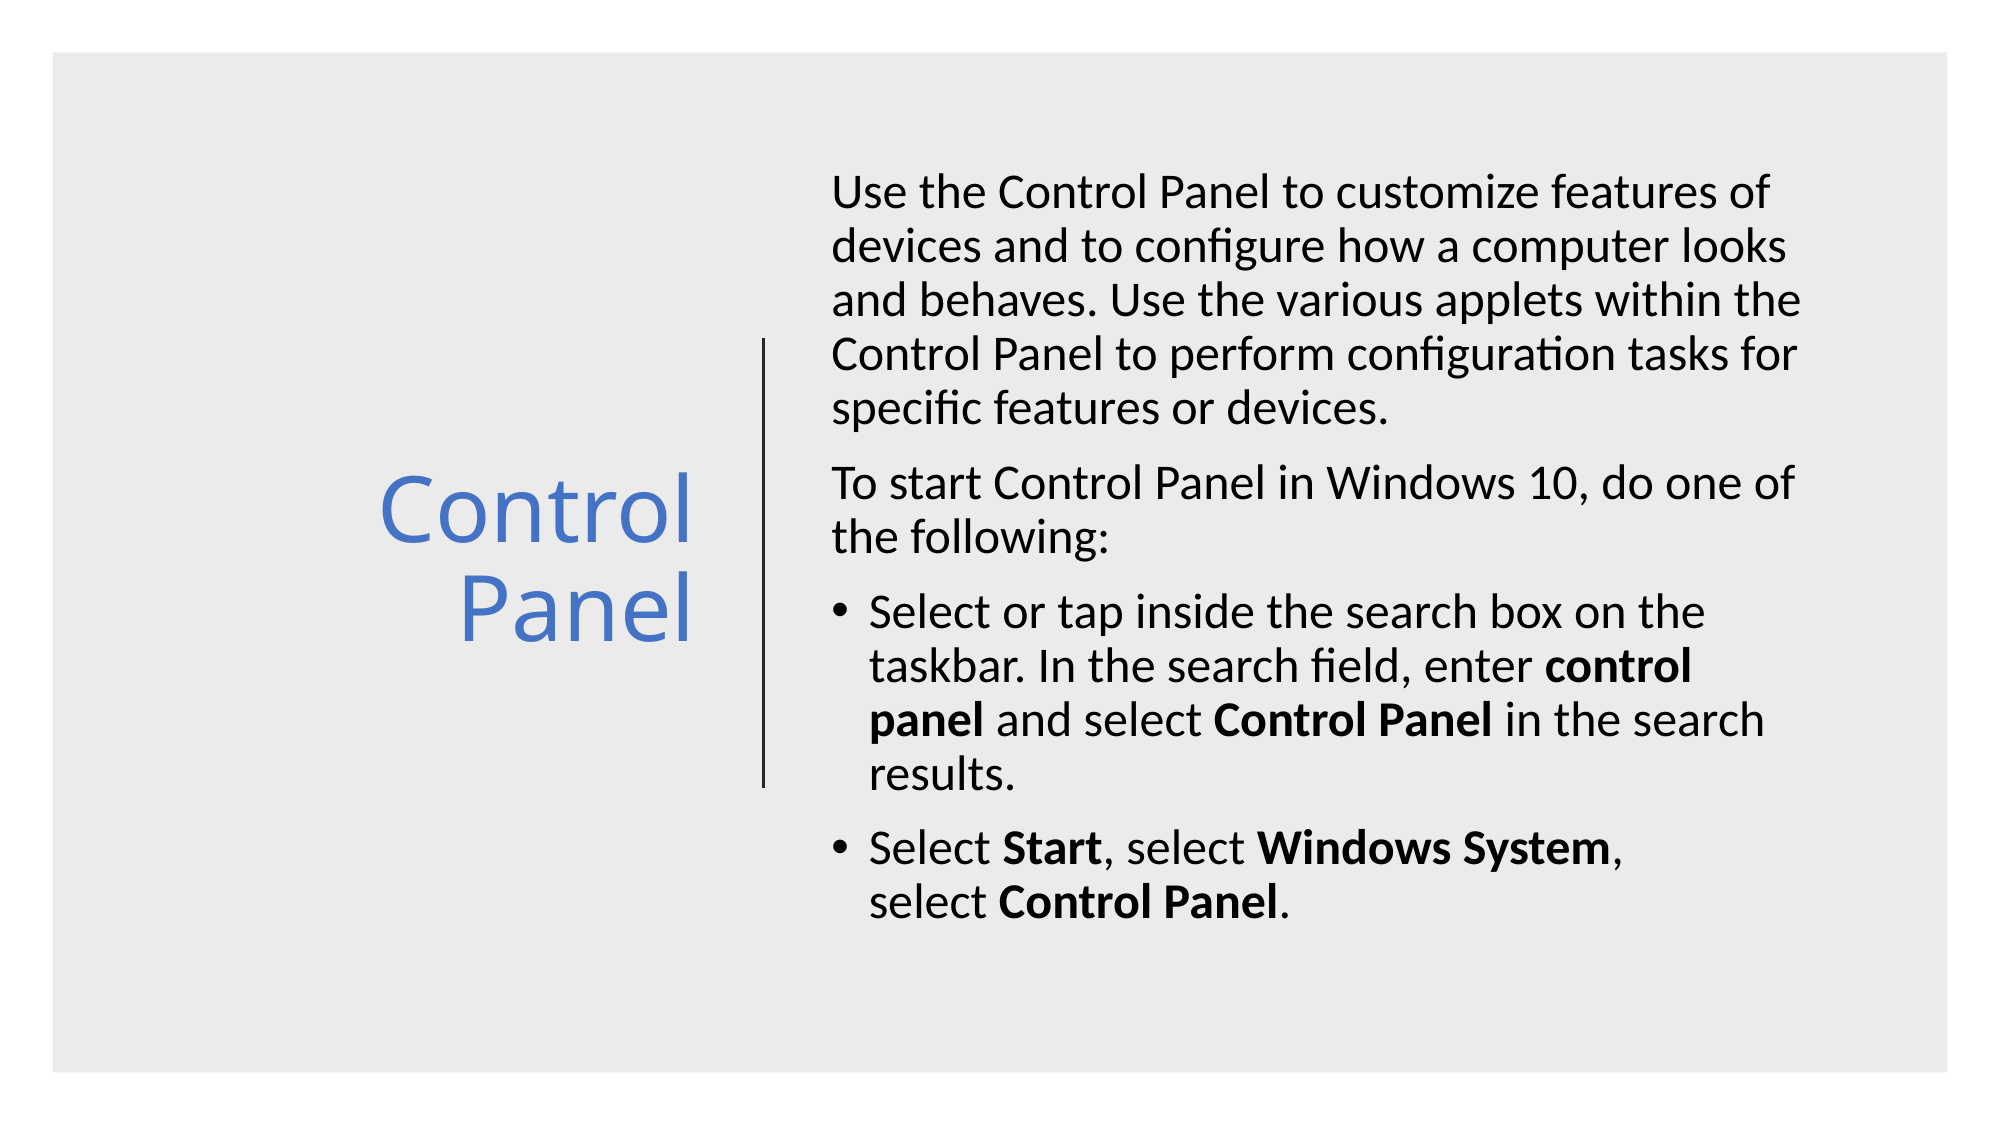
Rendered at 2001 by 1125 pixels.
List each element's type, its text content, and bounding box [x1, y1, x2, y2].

text_box [52, 51, 1948, 1073]
list Use the Control Panel to customize features of devices and to configure how a computer looks and behaves. Use the various applets within the Control Panel to perform configuration tasks for specific features or devices. To start Control Panel in Windows 10, do one of the following: Select or tap inside the search box on the taskbar. In the search field, enter control panel and select Control Panel in the search results. Select Start, select Windows System, select Control Panel. [816, 158, 1863, 967]
title Control Panel [137, 158, 711, 967]
